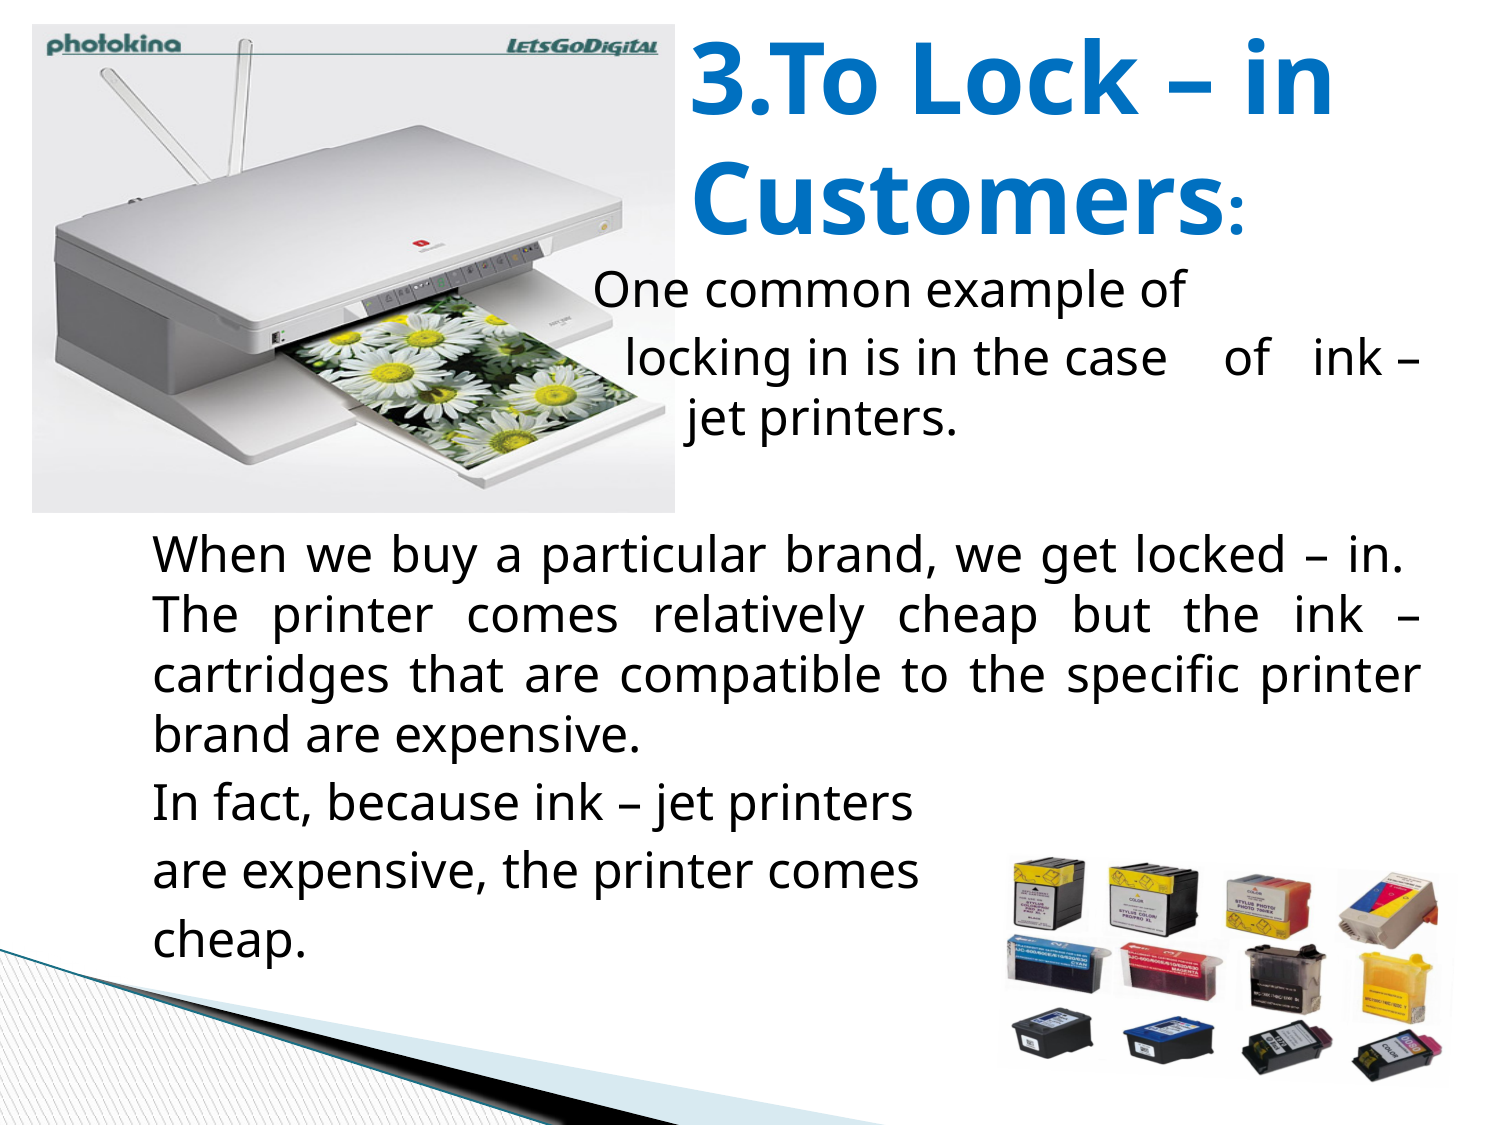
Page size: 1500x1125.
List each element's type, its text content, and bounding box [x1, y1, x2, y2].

picture [1001, 863, 1454, 1078]
picture [32, 24, 676, 513]
title 3.To Lock – in Customers: [686, 45, 1500, 225]
list One common example of locking in is in the case of ink – jet printers. When we buy a particular brand, we get locked – in. The printer comes relatively cheap but the ink – cartridges that are compatible to the specific printer brand are expensive. In fact, because ink – jet printers are expensive, the printer comes cheap. [137, 249, 1438, 1125]
